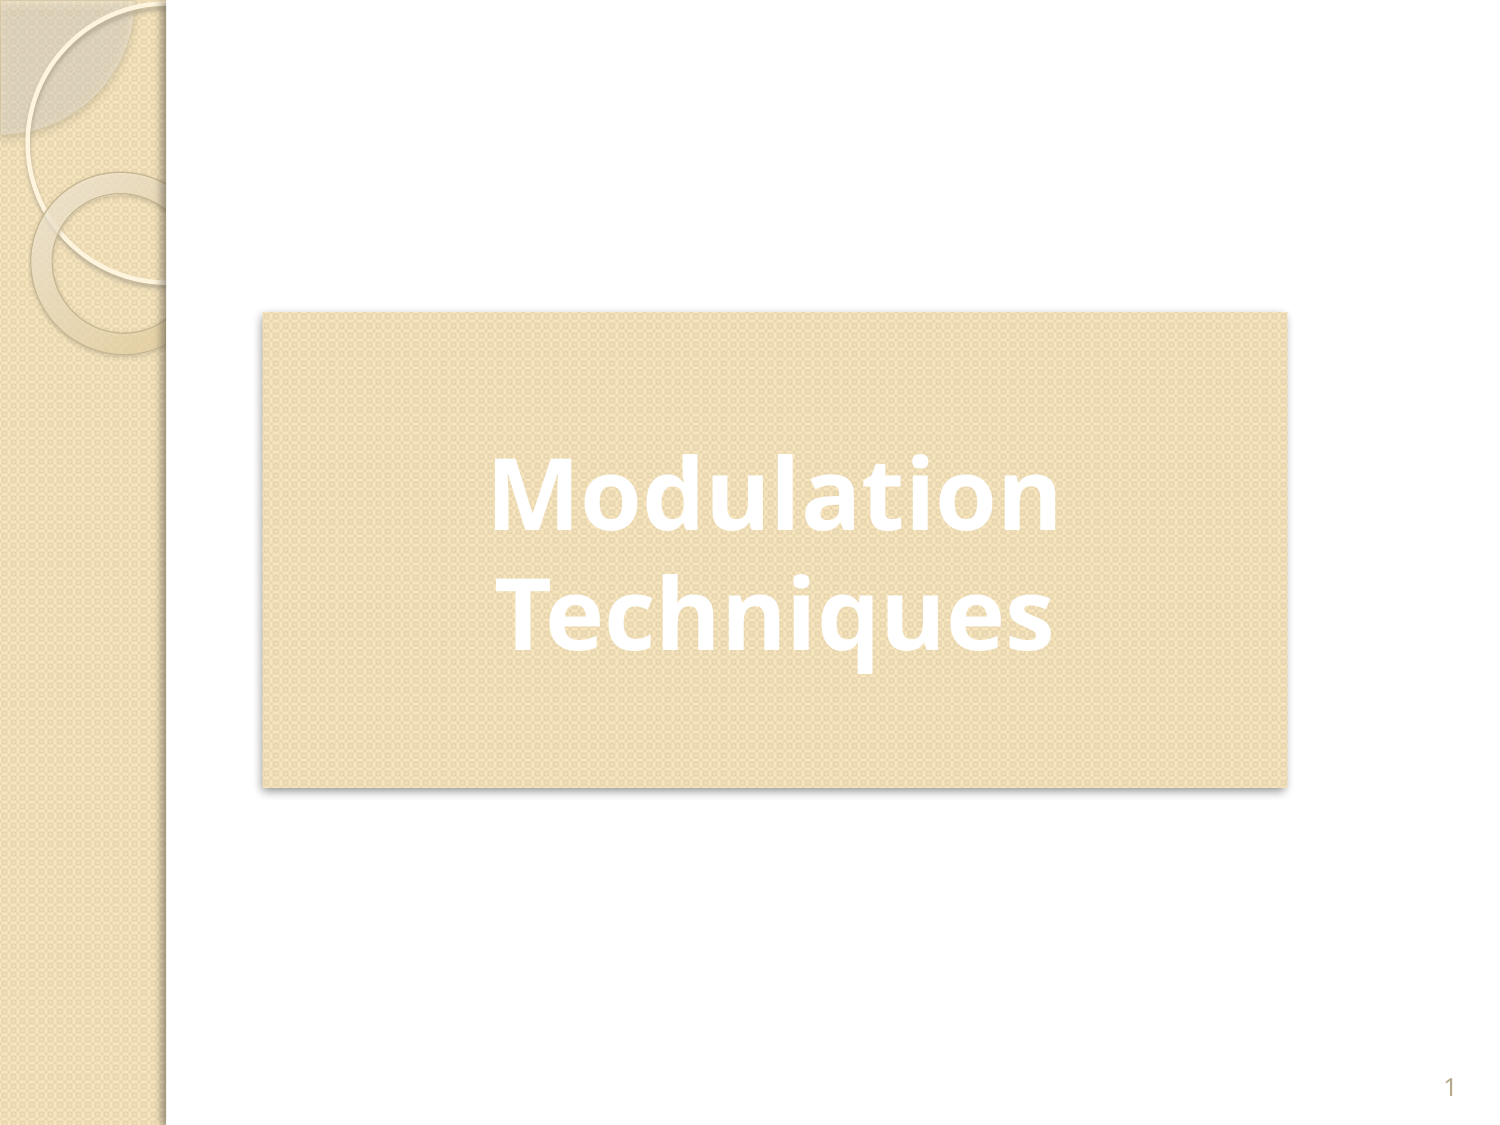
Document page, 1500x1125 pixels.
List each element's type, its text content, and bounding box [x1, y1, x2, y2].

title Modulation Techniques [262, 312, 1288, 788]
slide_number 1 [1413, 1034, 1488, 1113]
